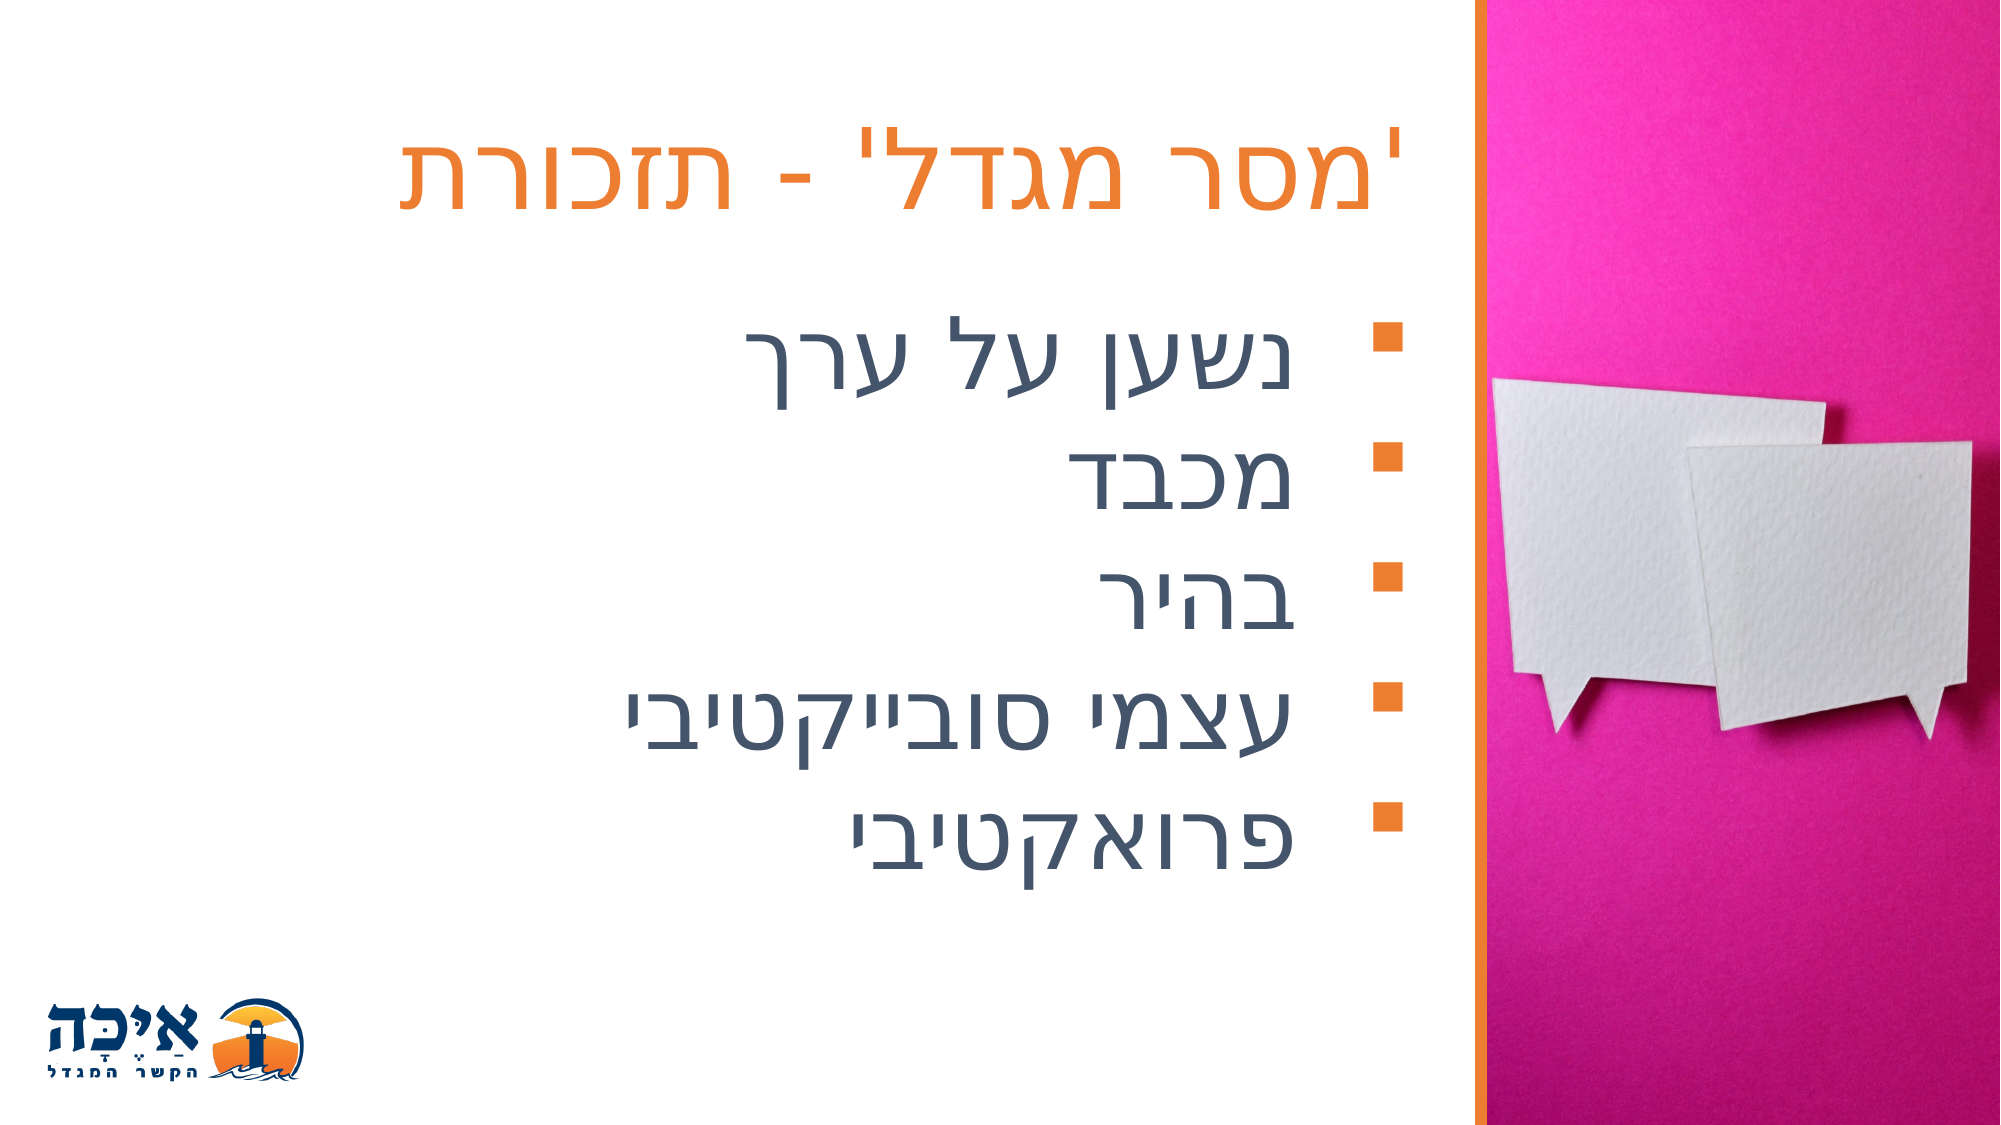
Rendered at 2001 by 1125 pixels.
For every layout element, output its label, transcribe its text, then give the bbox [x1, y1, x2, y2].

picture [18, 967, 334, 1107]
picture [1486, 0, 2000, 1125]
text_box 'מסר מגדל' - תזכורת [0, 46, 1426, 242]
text_box נשען על ערך מכבד בהיר עצמי סובייקטיבי פרואקטיבי [0, 702, 1426, 897]
